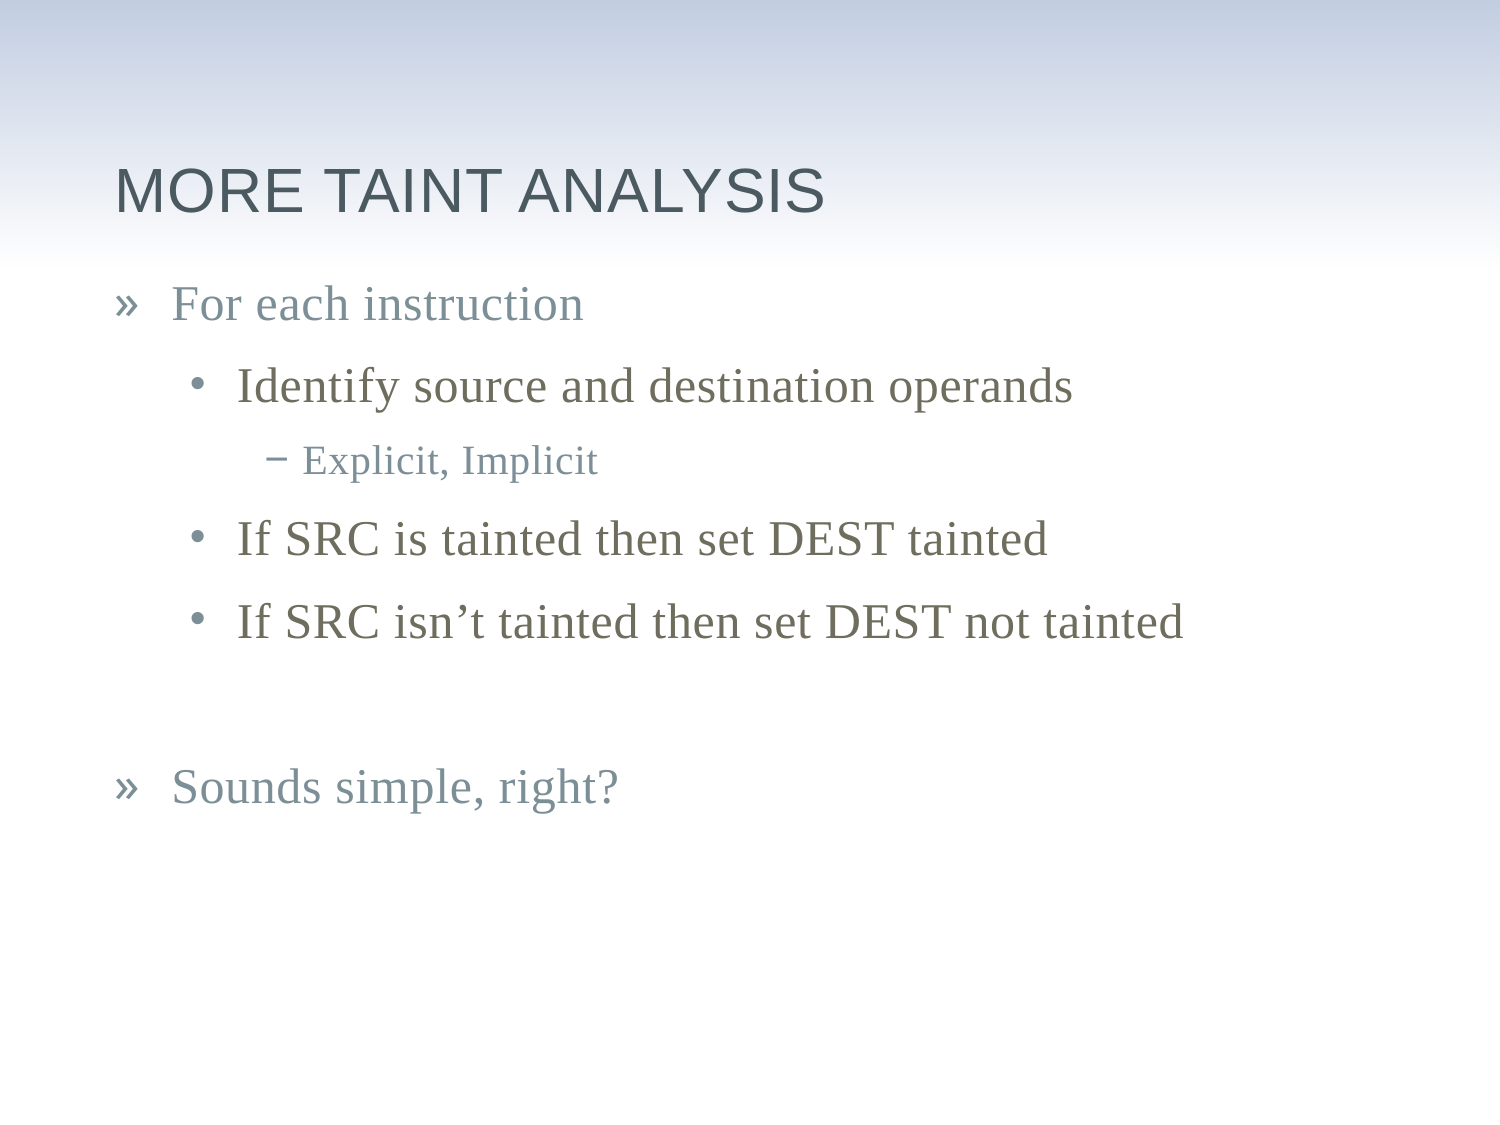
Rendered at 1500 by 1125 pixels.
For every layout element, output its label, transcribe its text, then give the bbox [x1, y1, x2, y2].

title More taint analysis [99, 45, 1400, 233]
list For each instruction Identify source and destination operands Explicit, Implicit If SRC is tainted then set DEST tainted If SRC isn’t tainted then set DEST not tainted Sounds simple, right? [99, 262, 1400, 938]
